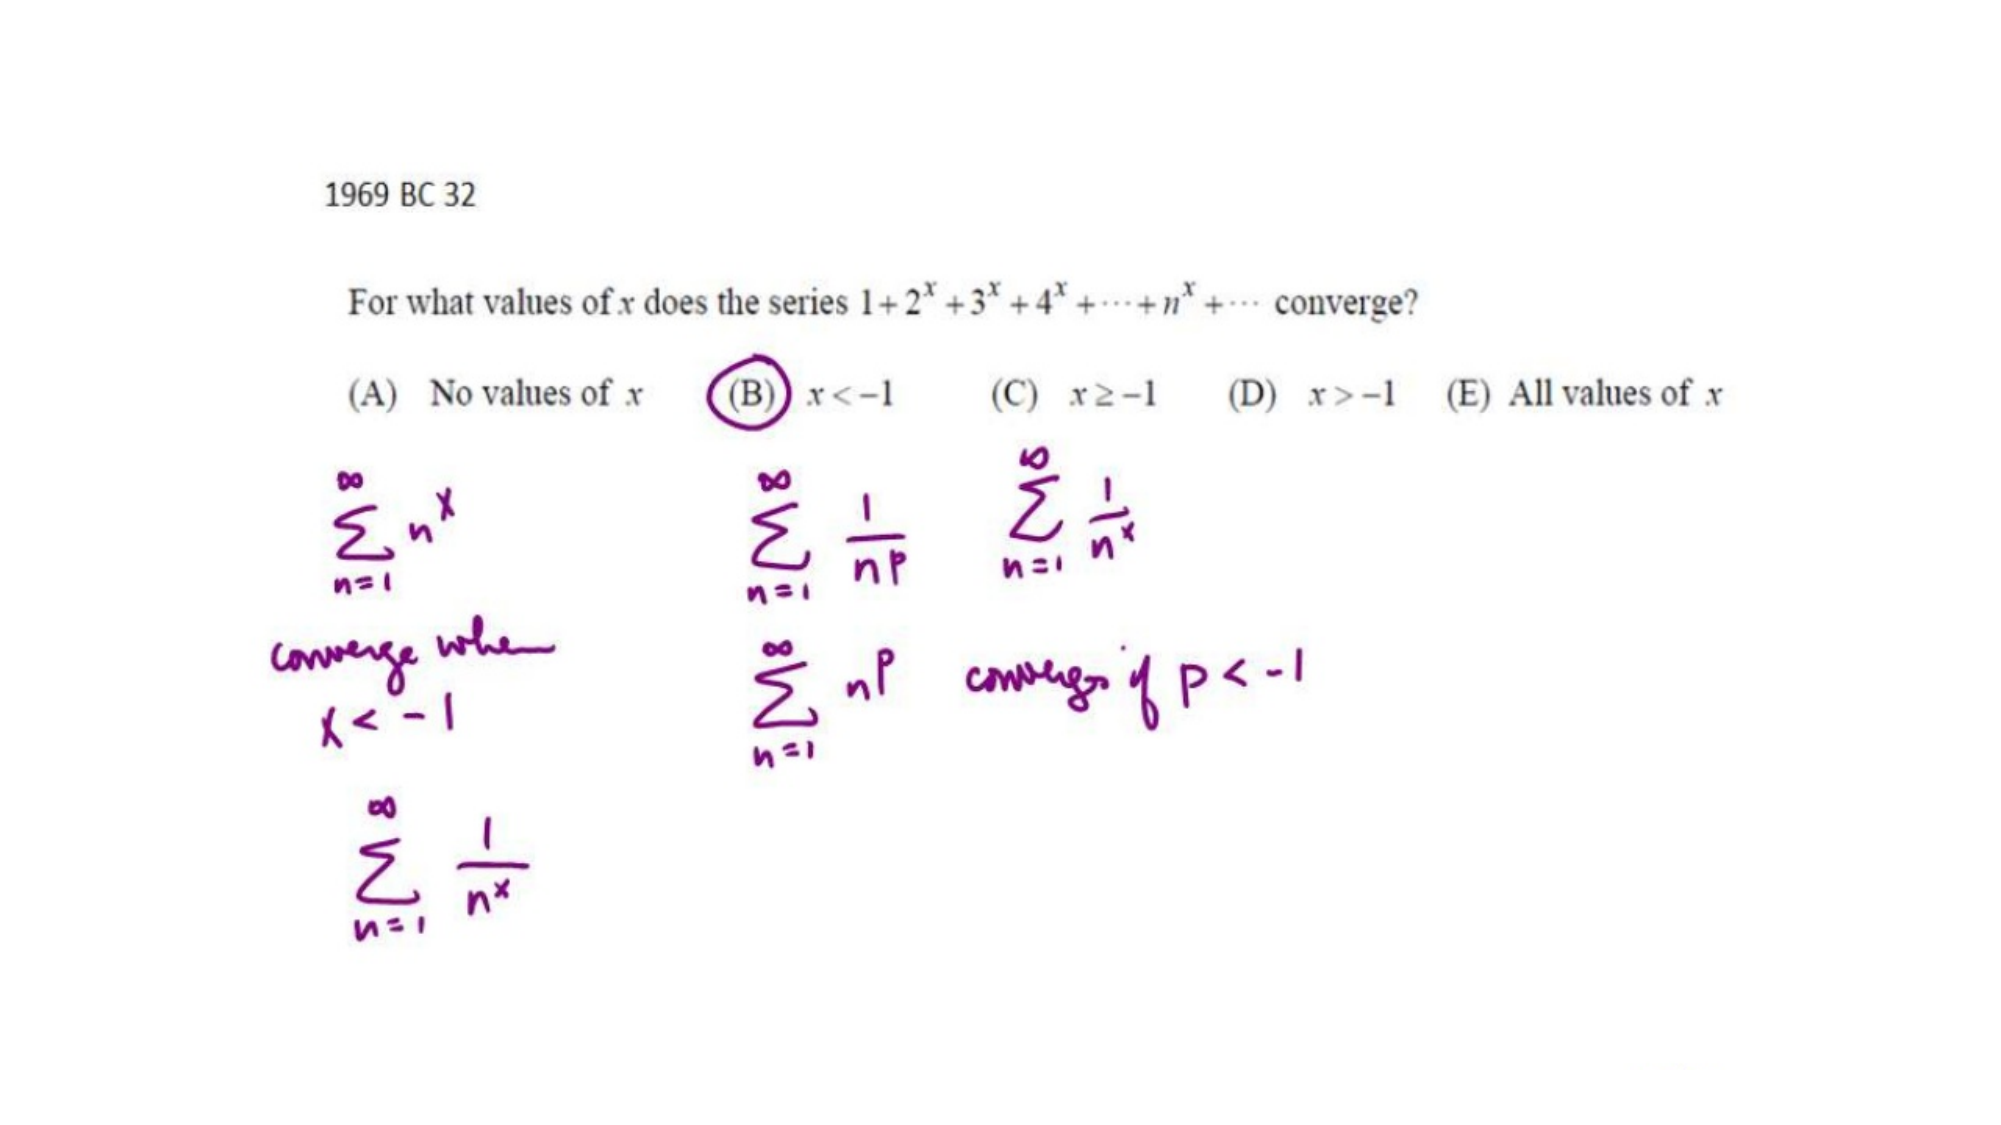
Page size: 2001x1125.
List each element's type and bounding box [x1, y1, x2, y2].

picture [202, 8, 1798, 1070]
